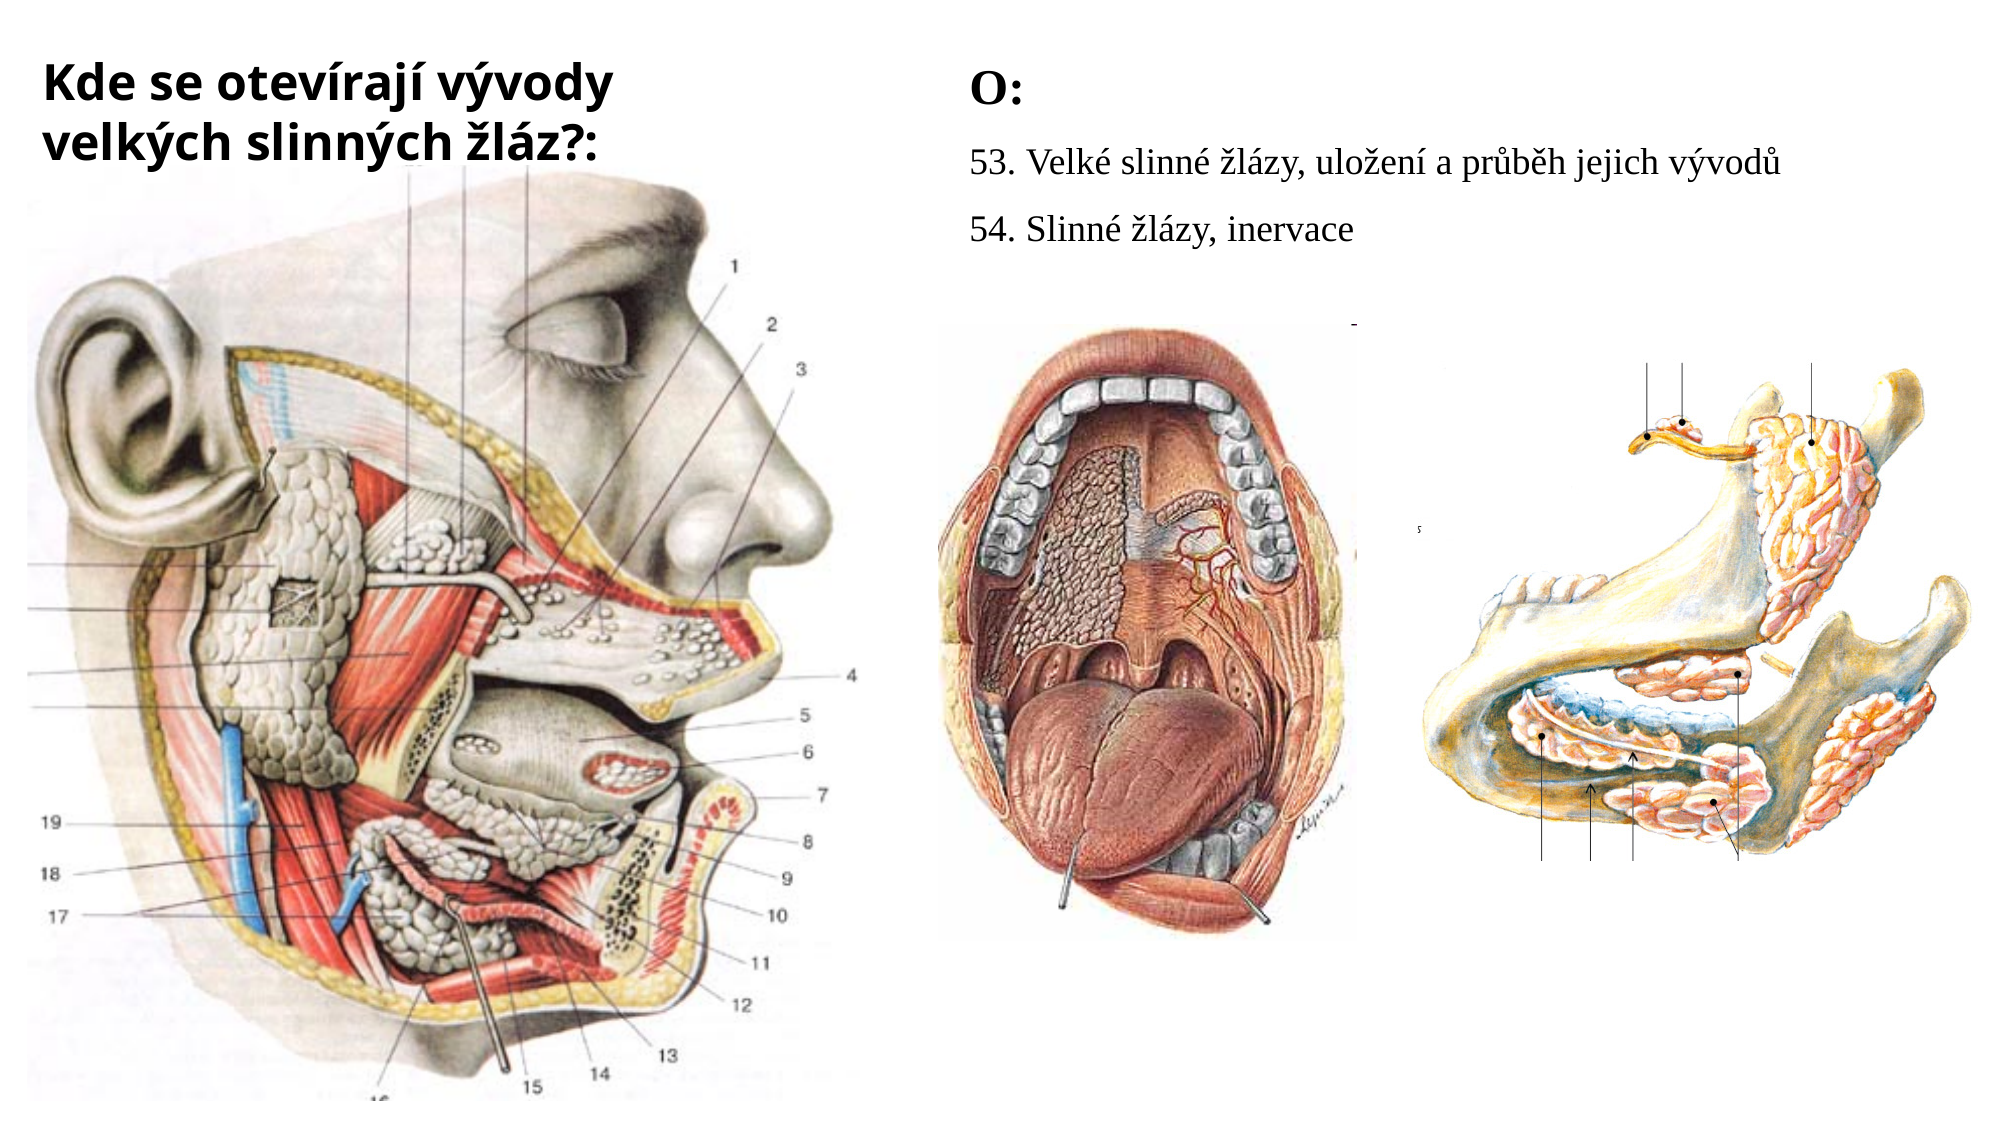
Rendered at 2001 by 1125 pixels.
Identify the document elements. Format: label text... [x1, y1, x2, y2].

text_box Kde se otevírají vývody velkých slinných žláz?: [27, 42, 816, 164]
text_box O: 53. Velké slinné žlázy, uložení a průběh jejich vývodů 54. Slinné žlázy, inervace [954, 16, 1955, 257]
picture [938, 323, 1357, 942]
picture [1417, 359, 1985, 862]
picture [26, 164, 860, 1101]
